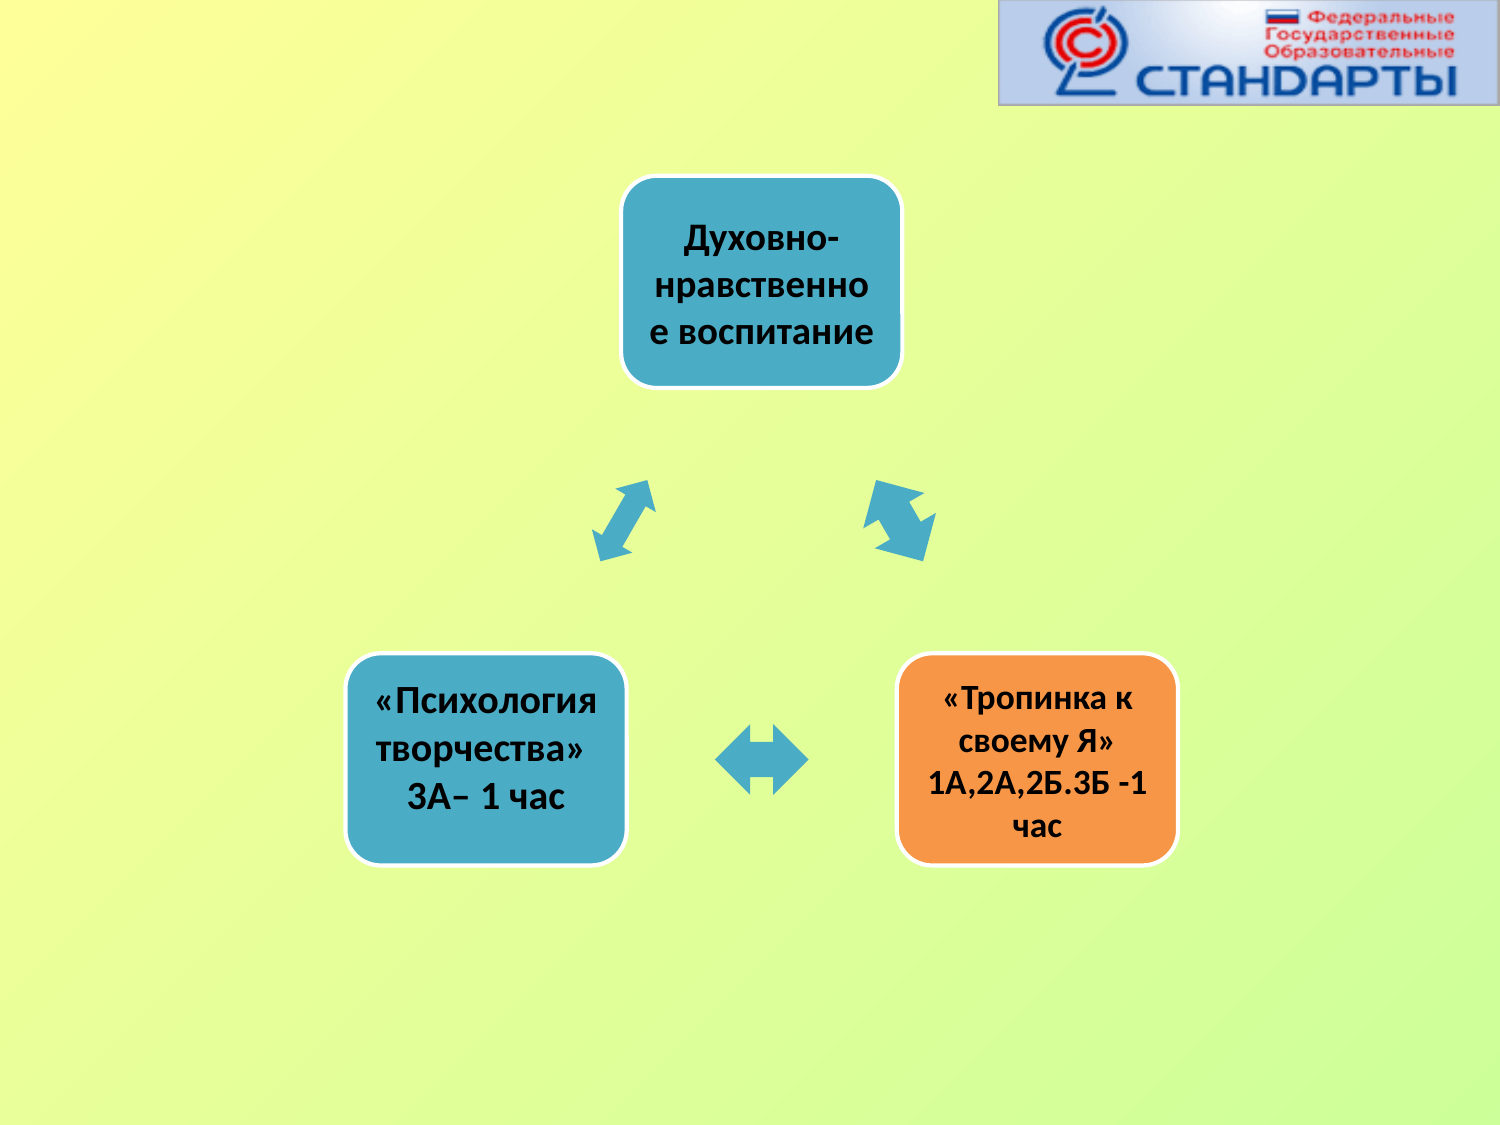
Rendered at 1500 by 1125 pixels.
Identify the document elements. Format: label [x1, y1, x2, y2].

picture [998, 0, 1500, 106]
text_box [198, 175, 1325, 1025]
